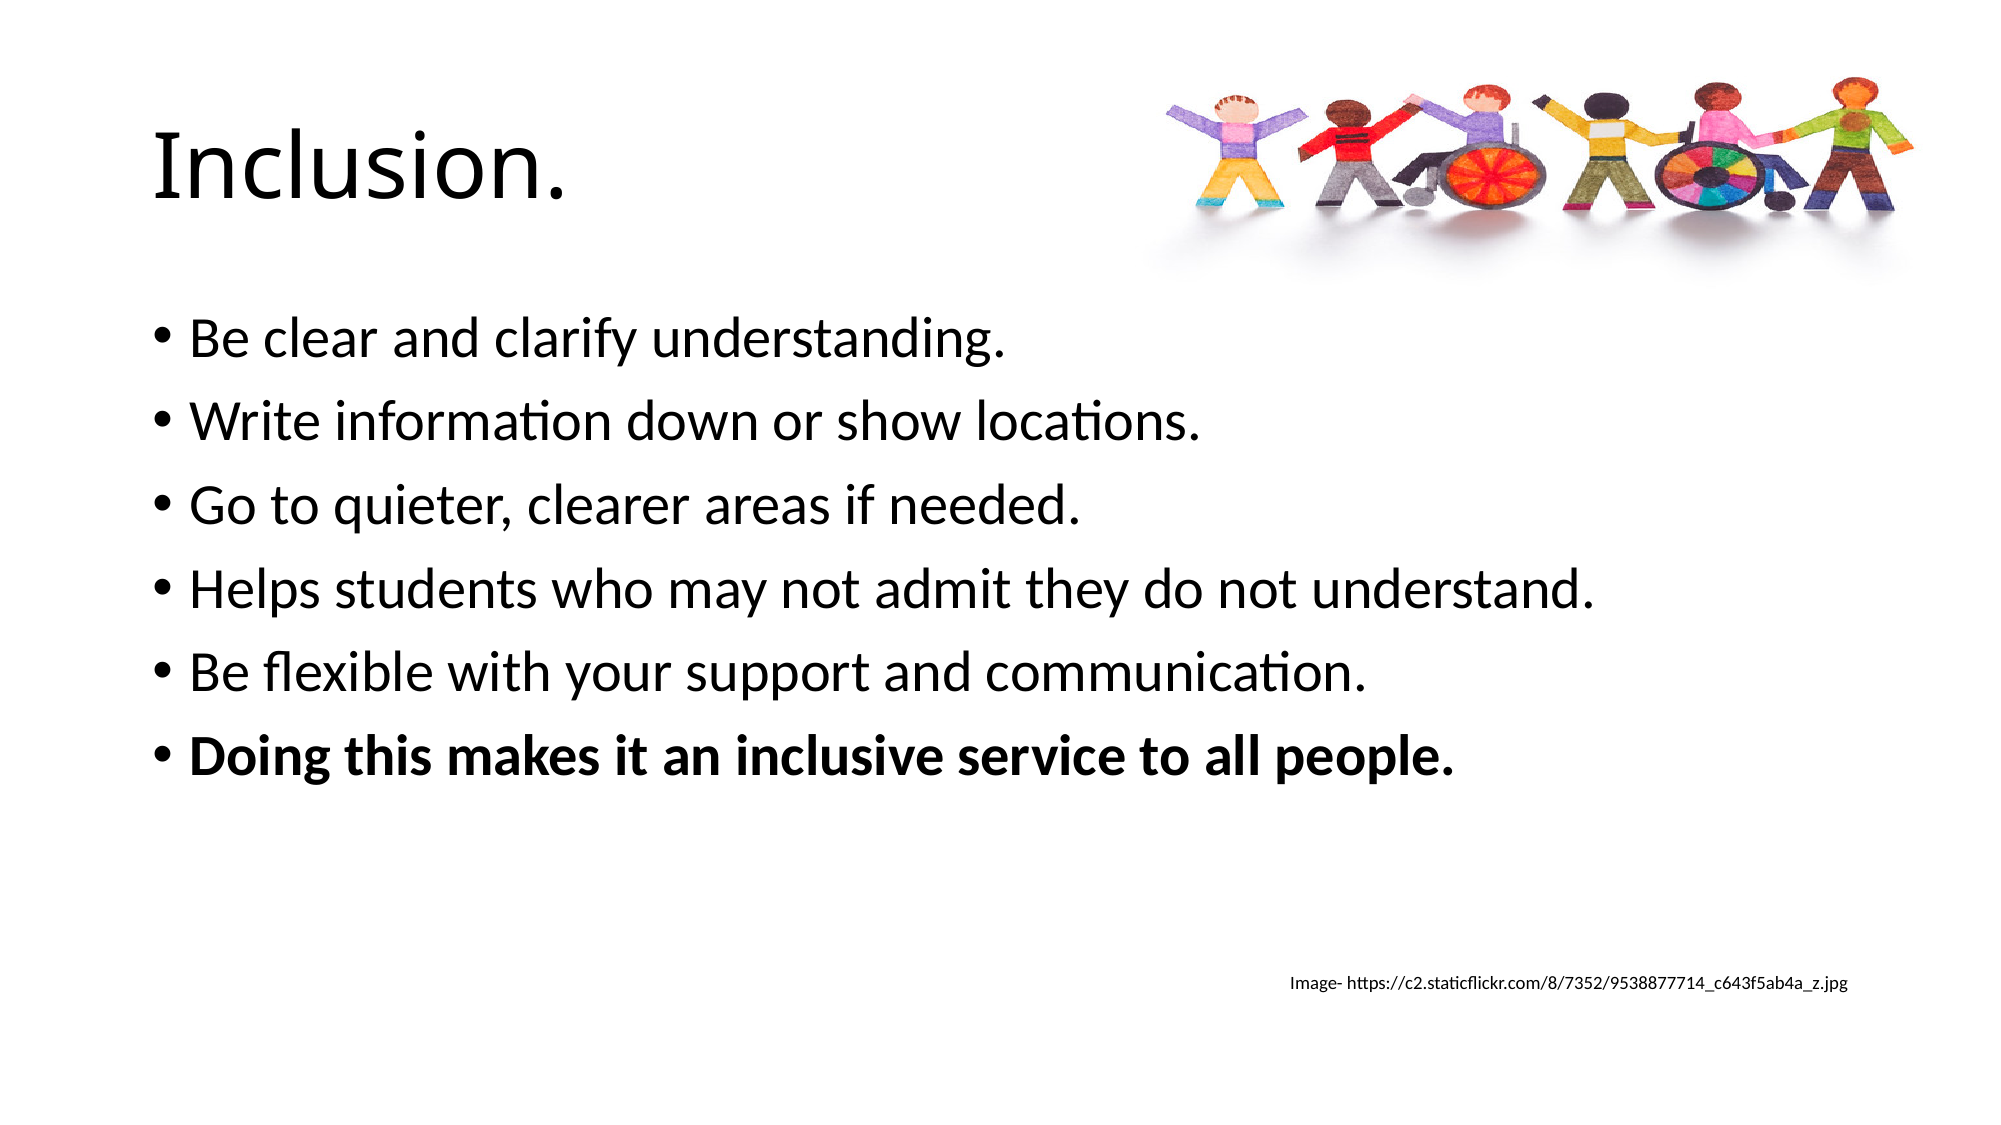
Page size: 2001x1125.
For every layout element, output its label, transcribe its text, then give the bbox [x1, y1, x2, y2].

title Inclusion. [137, 59, 1124, 278]
list Be clear and clarify understanding. Write information down or show locations. Go to quieter, clearer areas if needed. Helps students who may not admit they do not understand. Be flexible with your support and communication. Doing this makes it an inclusive service to all people. Image- https://c2.staticflickr.com/8/7352/9538877714_c643f5ab4a_z.jpg [137, 299, 1863, 1014]
picture [1124, 49, 1955, 300]
